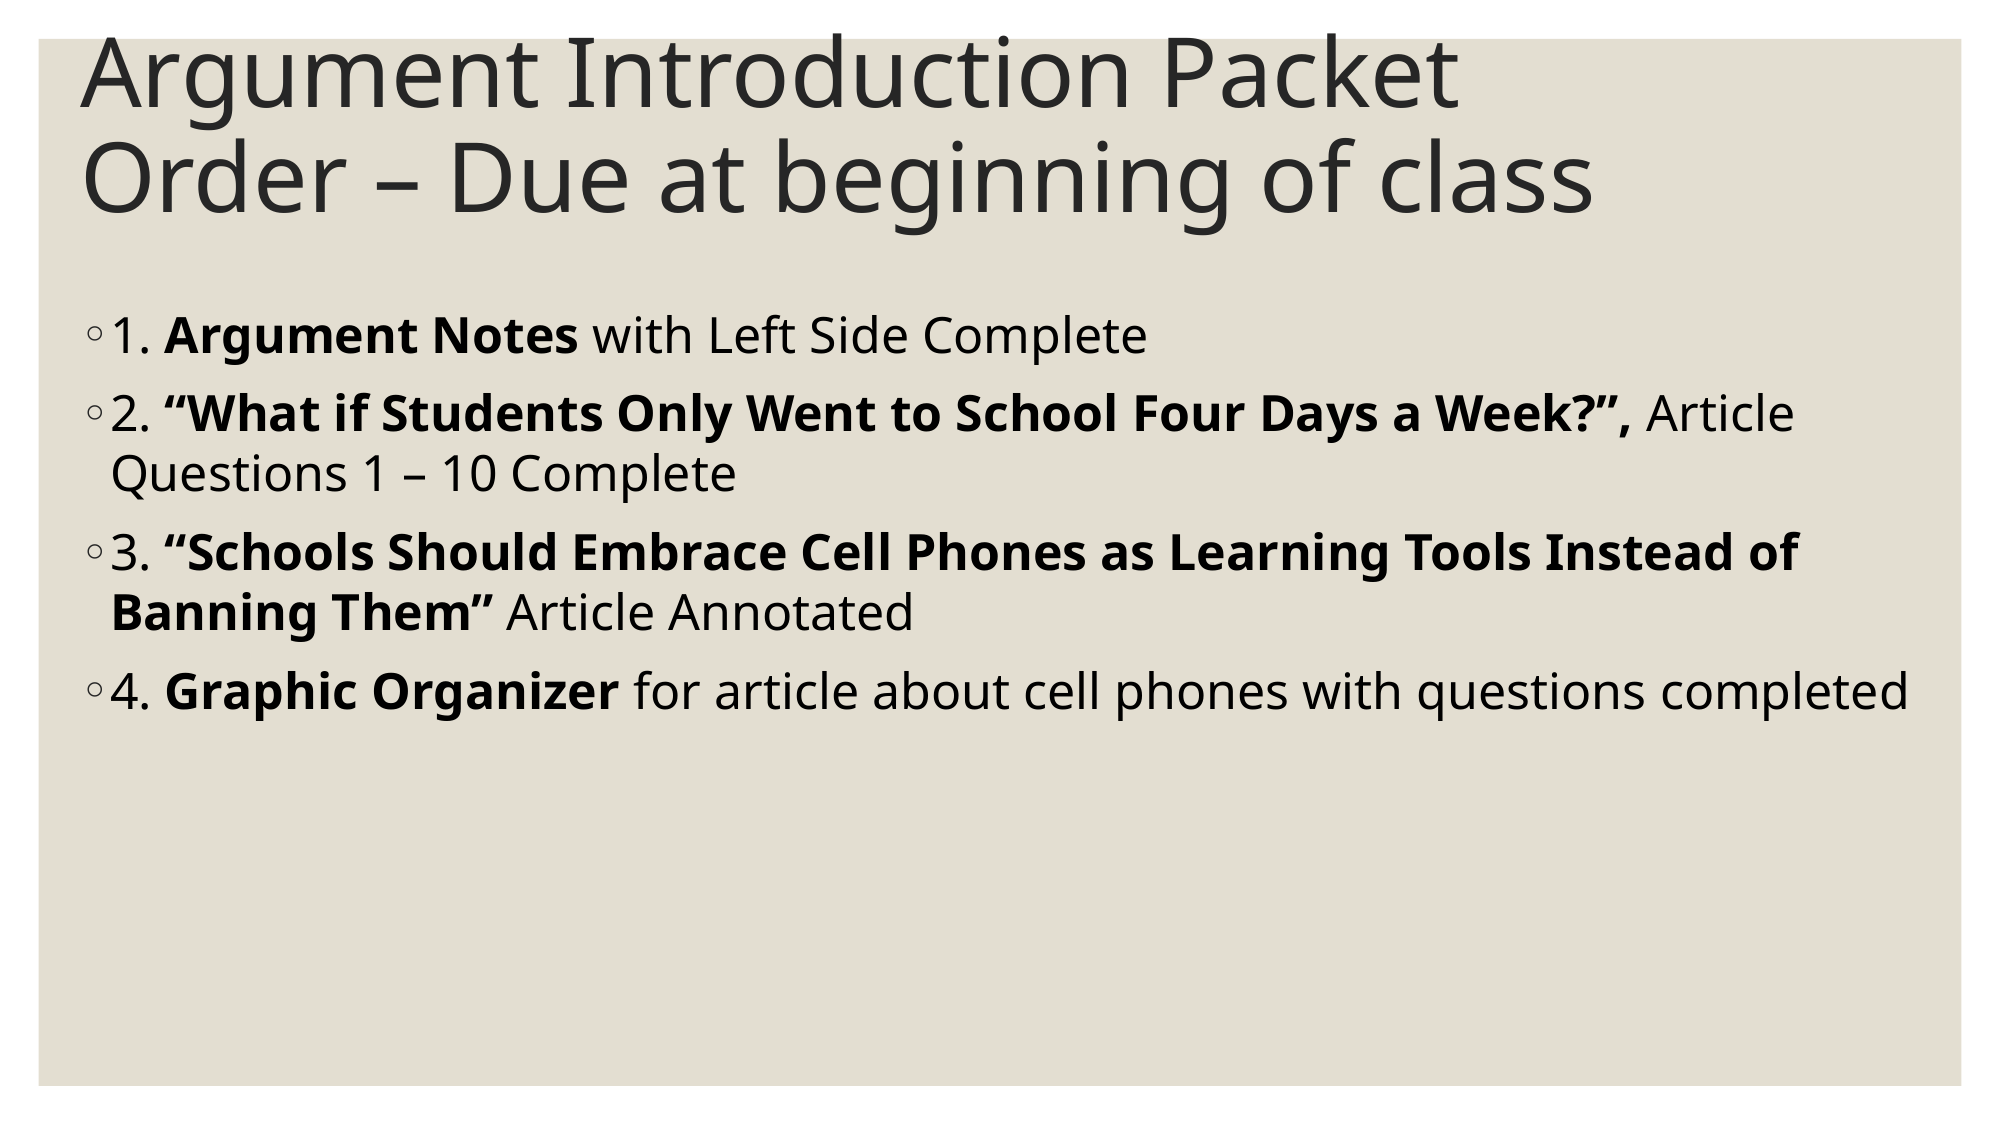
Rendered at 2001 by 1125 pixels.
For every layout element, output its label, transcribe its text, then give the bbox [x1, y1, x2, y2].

list 1. Argument Notes with Left Side Complete 2. “What if Students Only Went to School Four Days a Week?”, Article Questions 1 – 10 Complete 3. “Schools Should Embrace Cell Phones as Learning Tools Instead of Banning Them” Article Annotated 4. Graphic Organizer for article about cell phones with questions completed [64, 295, 1928, 1073]
title Argument Introduction Packet Order – Due at beginning of class [64, 15, 1715, 241]
